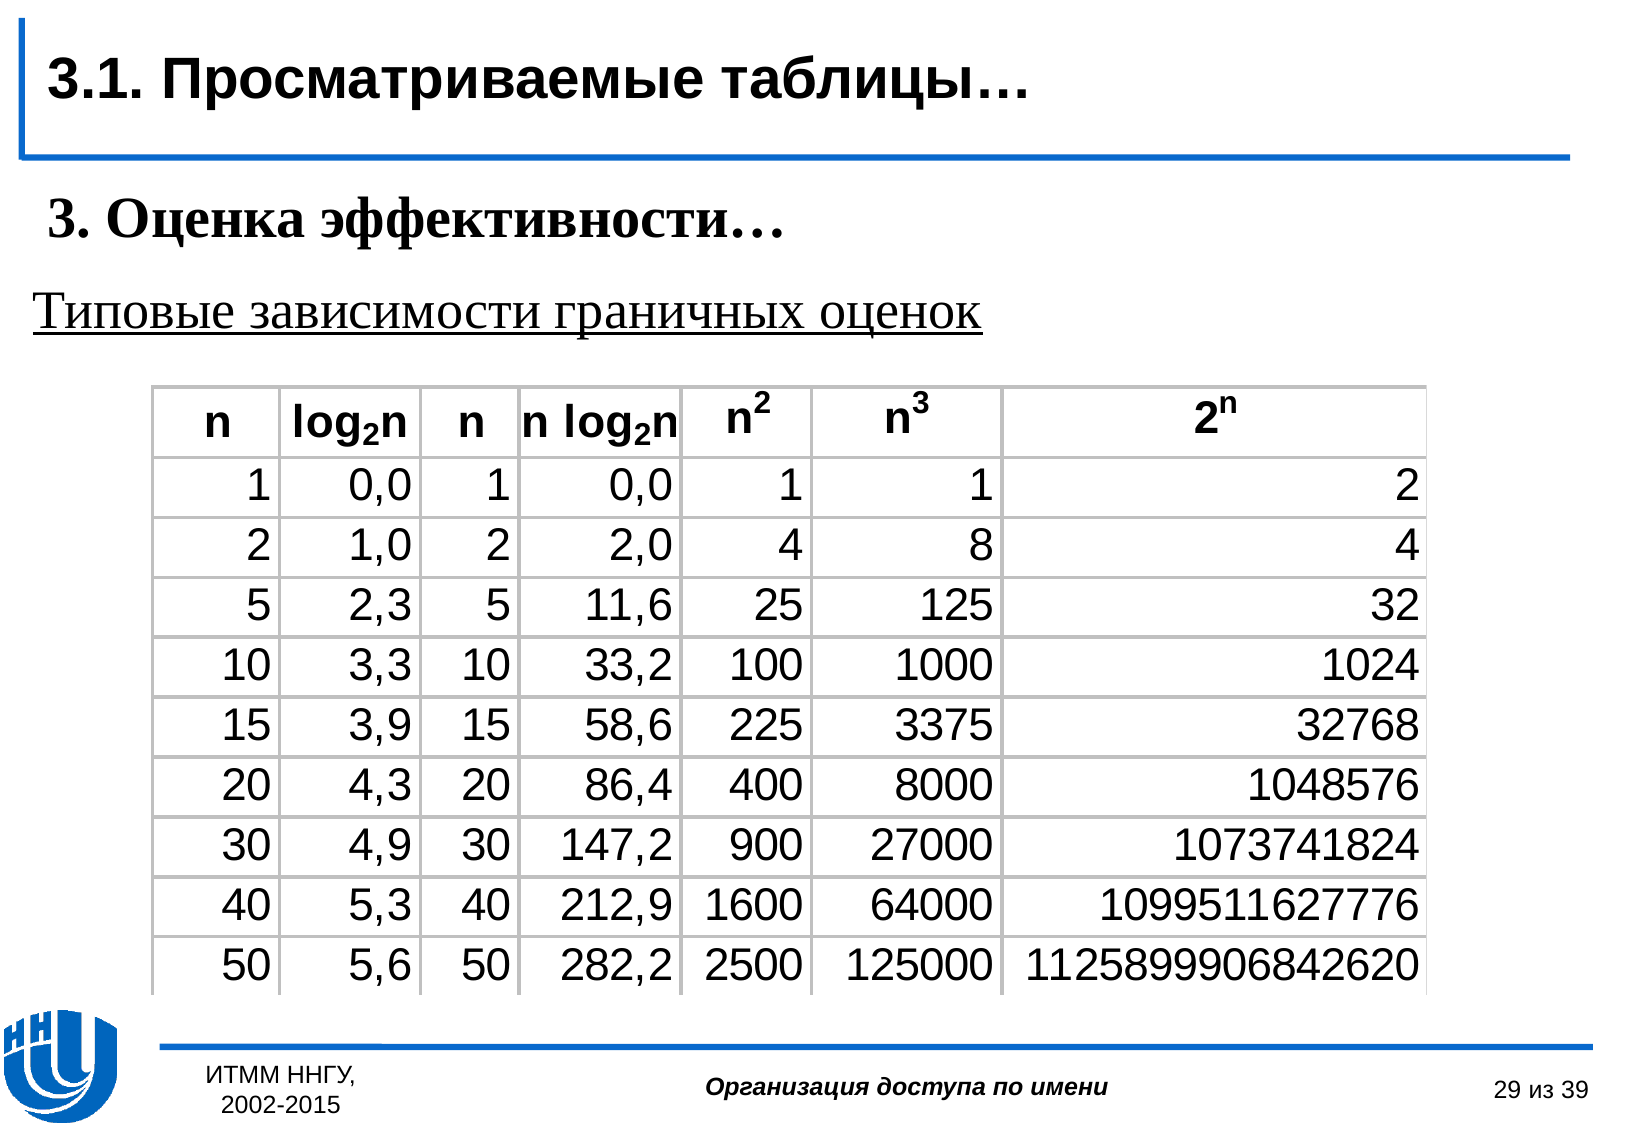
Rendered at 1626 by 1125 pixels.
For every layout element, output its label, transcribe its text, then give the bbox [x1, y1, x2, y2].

text_box 3. Оценка эффективности… [32, 184, 1435, 256]
slide_number 29 из 39 [1450, 1051, 1605, 1125]
text_box ИТММ ННГУ, 2002-2015 [162, 1051, 399, 1094]
text_box 3.1. Просматриваемые таблицы… [32, 46, 1435, 118]
picture [4, 1010, 117, 1123]
footer Организация доступа по имени [587, 1070, 1227, 1114]
text_box Типовые зависимости граничных оценок [32, 267, 1425, 347]
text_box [150, 385, 1431, 999]
